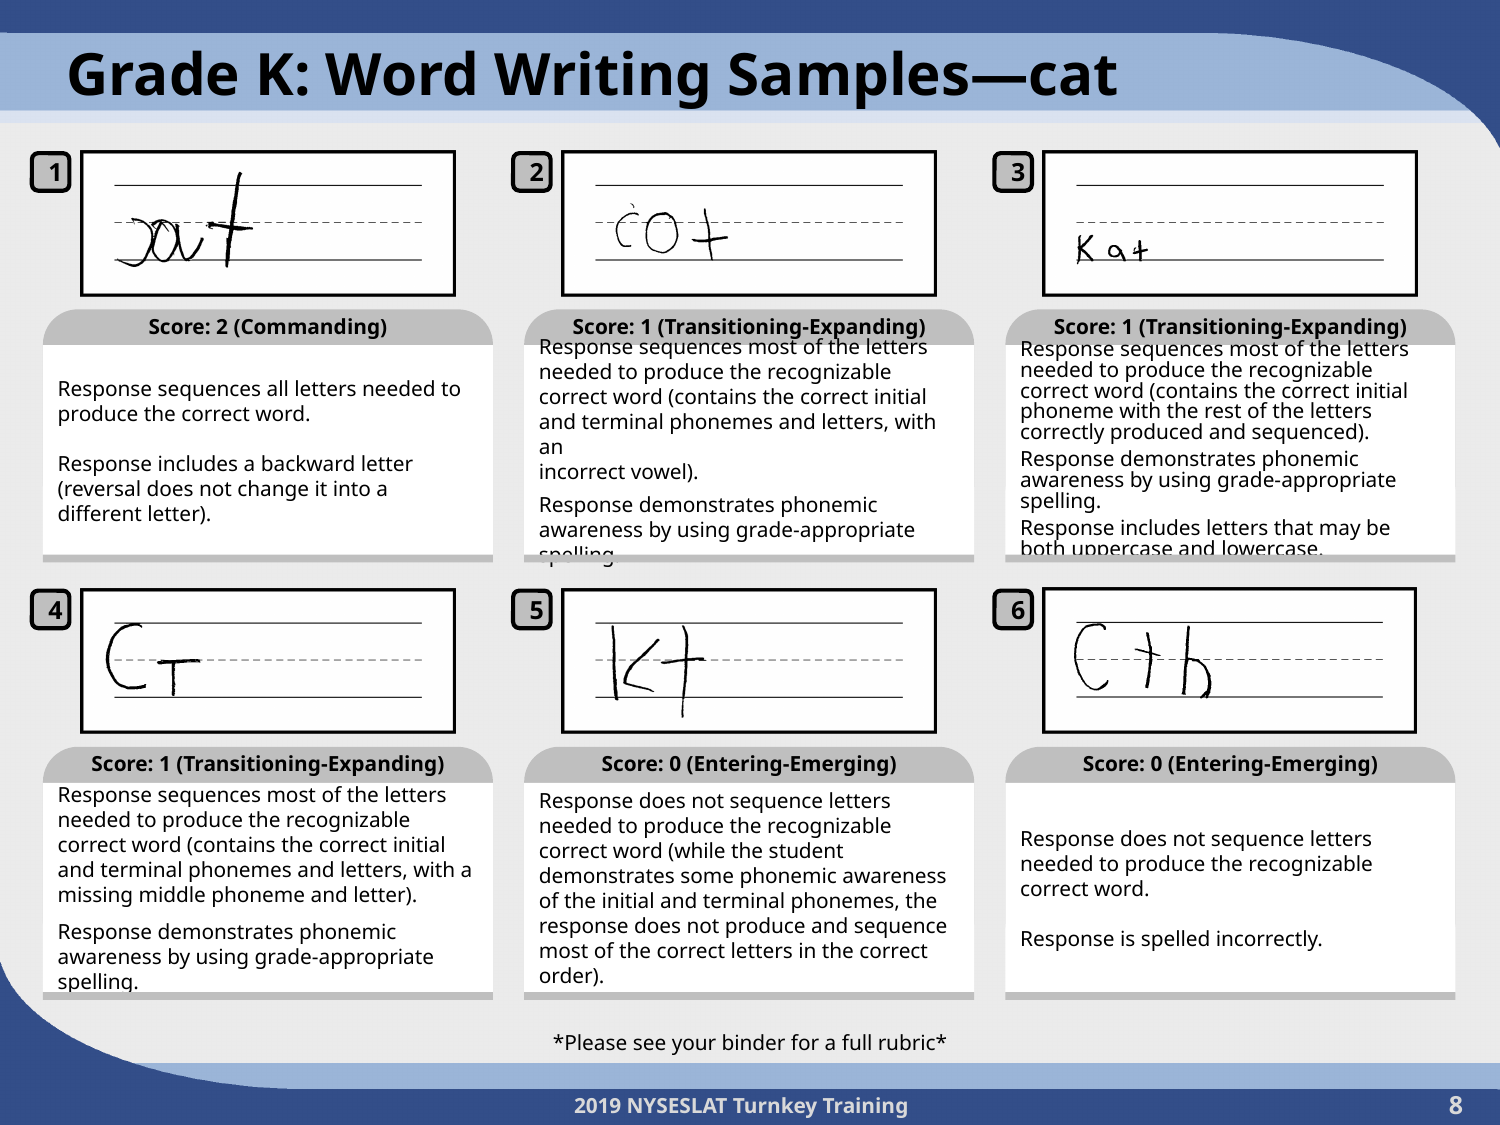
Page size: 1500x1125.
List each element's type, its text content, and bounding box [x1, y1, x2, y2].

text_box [1005, 305, 1456, 563]
text_box 3 [992, 151, 1035, 193]
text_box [42, 743, 494, 1001]
slide_number 8 [1414, 1084, 1498, 1125]
text_box 6 [992, 588, 1035, 631]
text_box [523, 743, 975, 1001]
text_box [42, 305, 494, 563]
picture [0, 0, 1500, 1125]
text_box 5 [510, 588, 553, 631]
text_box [523, 305, 975, 563]
text_box *Please see your binder for a full rubric* [524, 1021, 975, 1062]
text_box 1 [29, 151, 72, 193]
text_box 2 [510, 151, 553, 193]
text_box 4 [29, 588, 72, 631]
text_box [1005, 743, 1456, 1001]
title Grade K: Word Writing Samples—cat [51, 40, 1402, 104]
